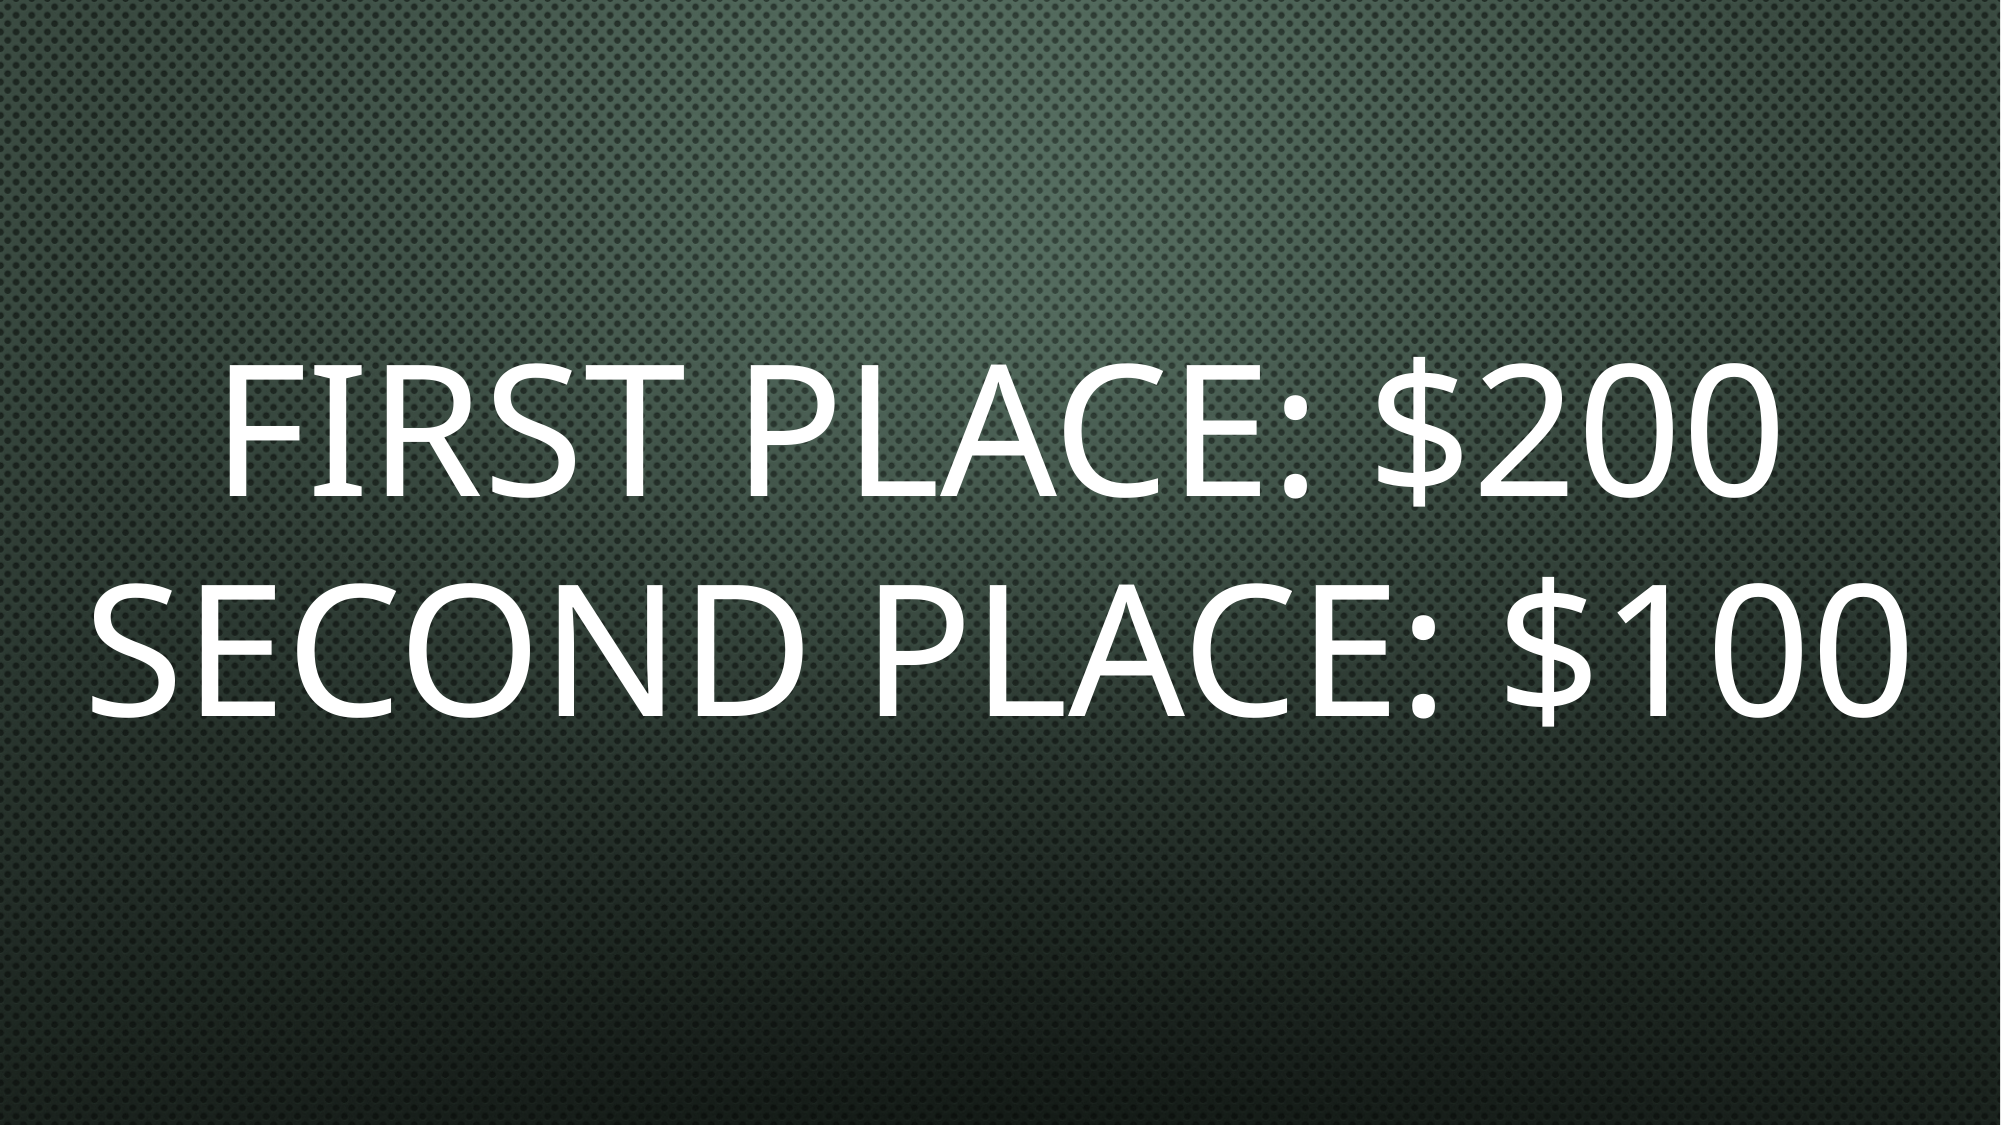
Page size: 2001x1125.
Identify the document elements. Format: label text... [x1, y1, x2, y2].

title First place: $200 Second place: $100 [0, 376, 2000, 690]
